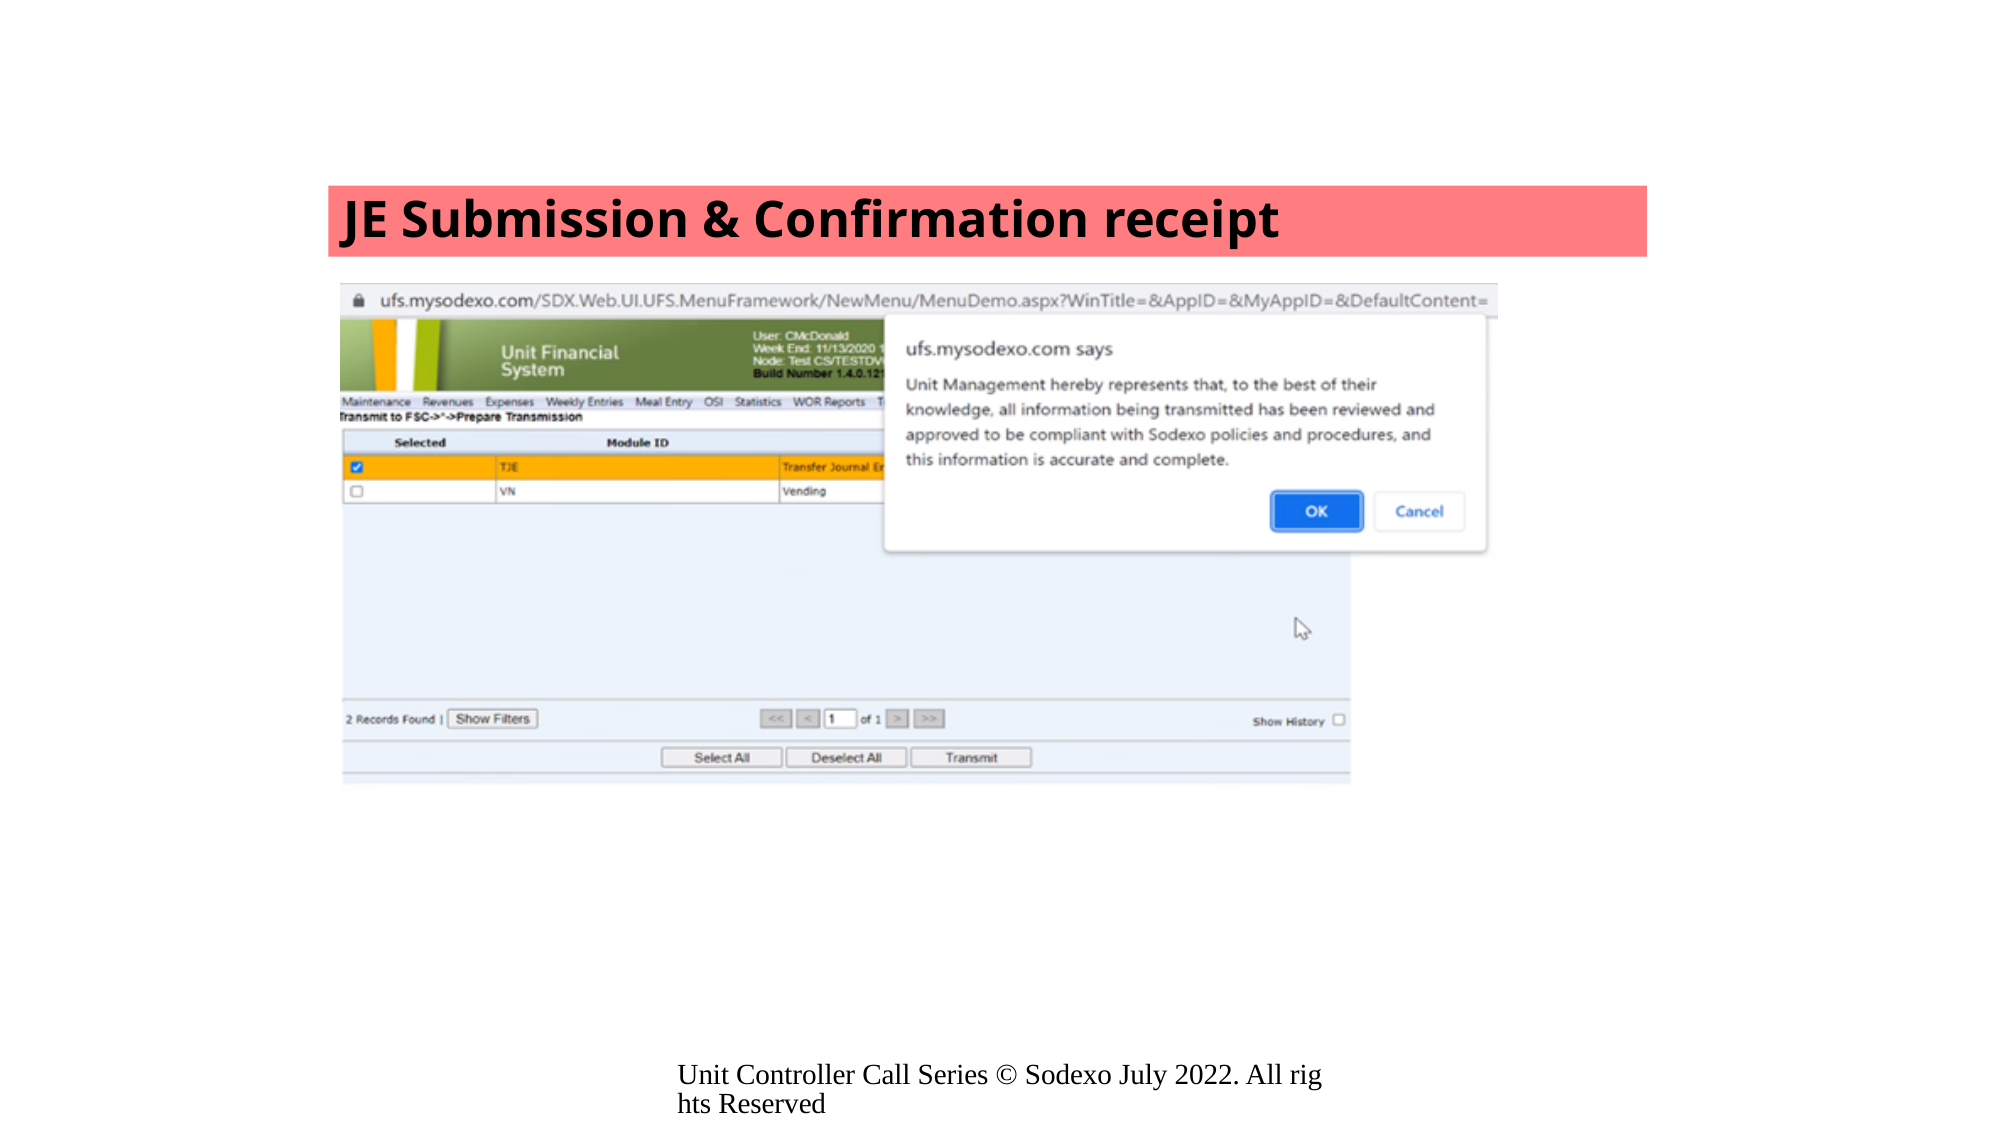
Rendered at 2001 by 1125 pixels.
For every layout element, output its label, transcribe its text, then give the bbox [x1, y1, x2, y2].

picture [340, 283, 1498, 821]
title JE Submission & Confirmation receipt [328, 185, 1647, 257]
footer Unit Controller Call Series © Sodexo July 2022. All rights Reserved [662, 1042, 1338, 1103]
